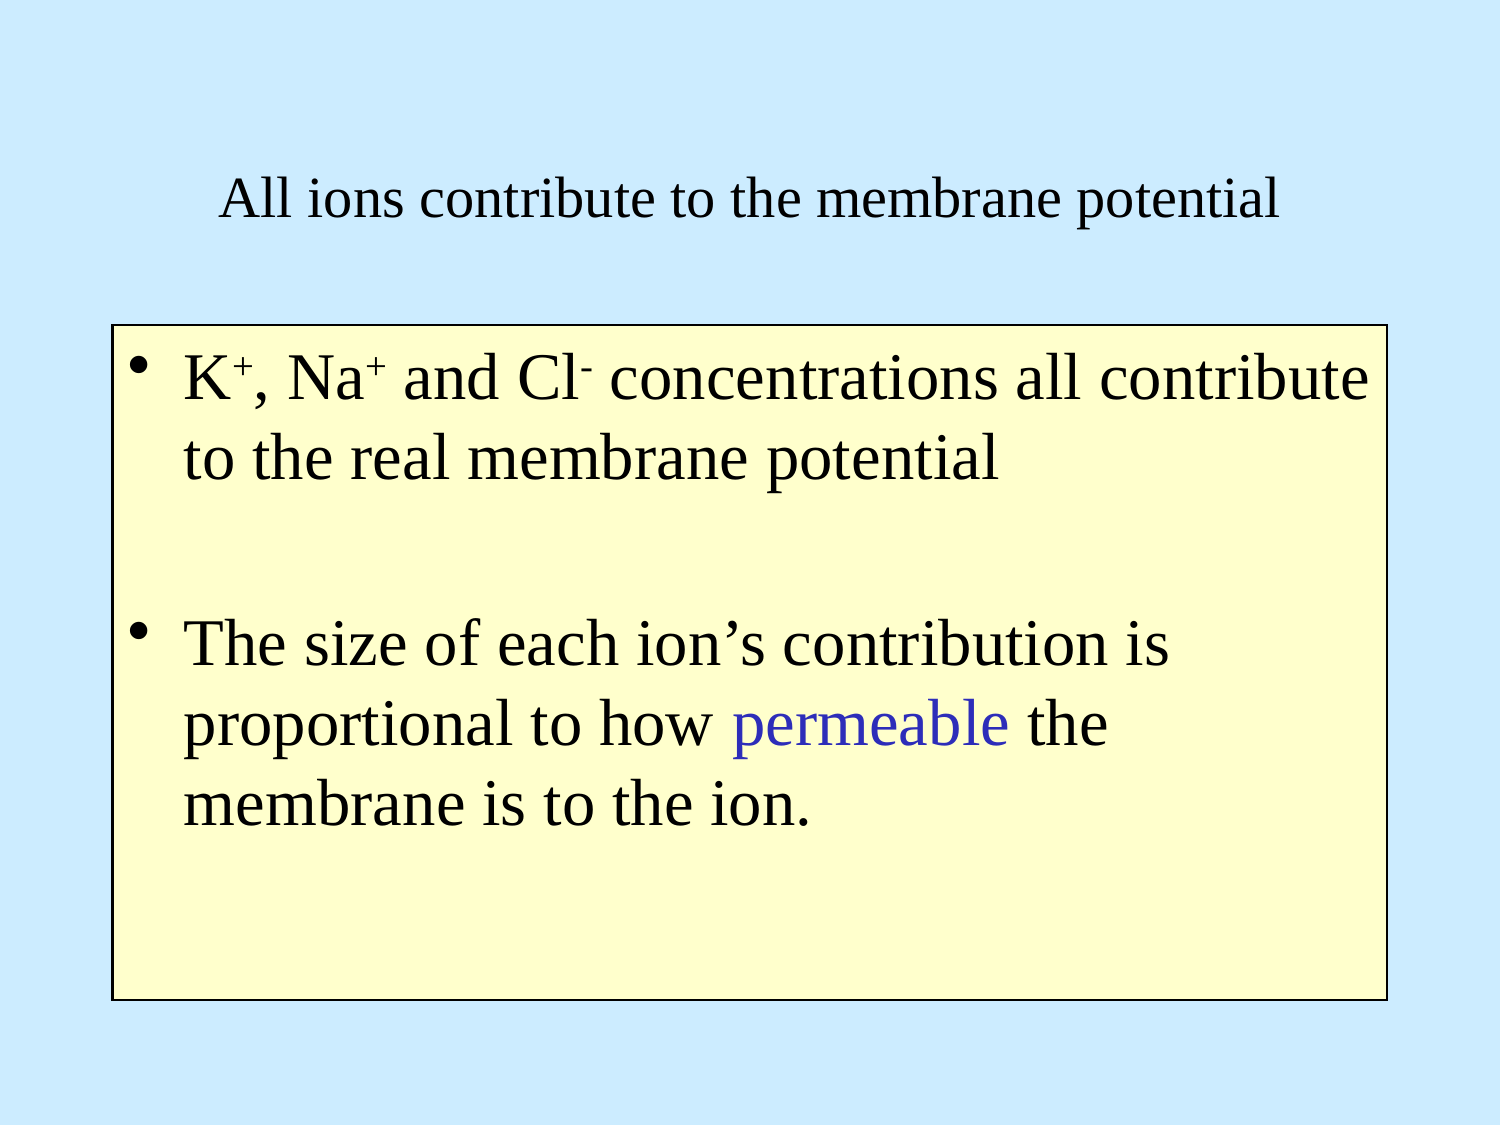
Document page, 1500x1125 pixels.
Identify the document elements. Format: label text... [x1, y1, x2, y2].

title All ions contribute to the membrane potential [112, 99, 1388, 288]
list K+, Na+ and Cl- concentrations all contribute to the real membrane potential The size of each ion’s contribution is proportional to how permeable the membrane is to the ion. [112, 324, 1388, 1000]
